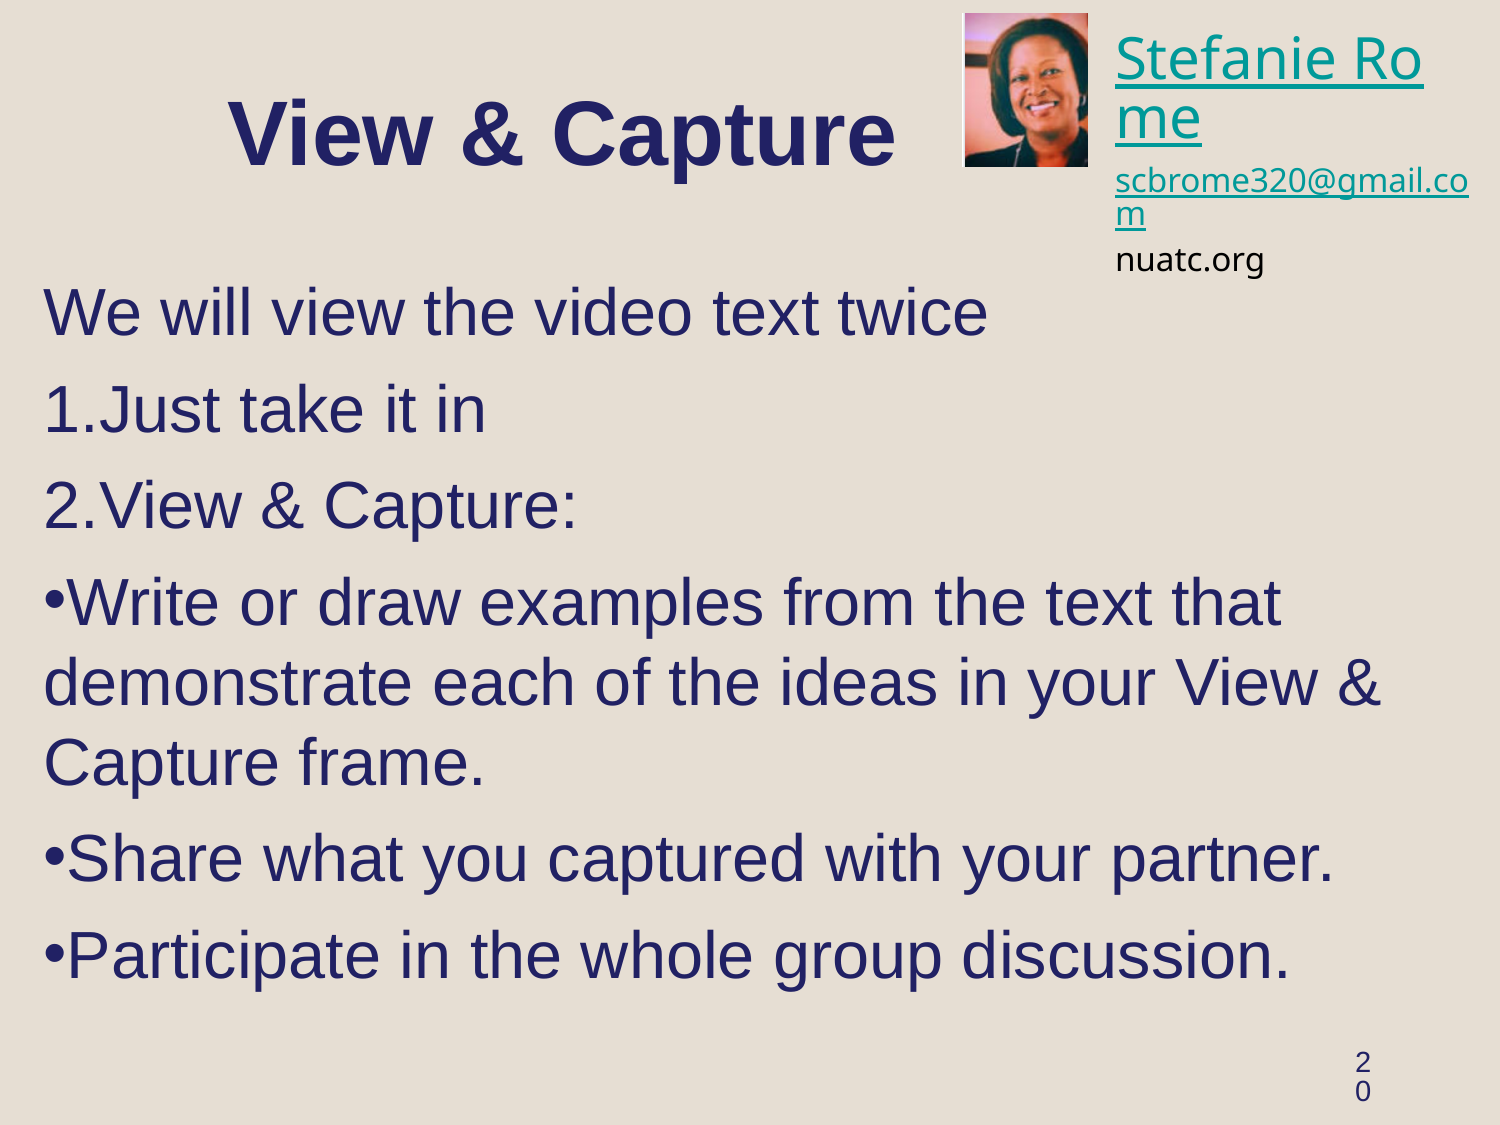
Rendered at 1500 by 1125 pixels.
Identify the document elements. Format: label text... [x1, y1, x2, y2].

list We will view the video text twice Just take it in View & Capture: Write or draw examples from the text that demonstrate each of the ideas in your View & Capture frame. Share what you captured with your partner. Participate in the whole group discussion. [37, 262, 1463, 1063]
title View & Capture [0, 27, 1200, 191]
picture [962, 13, 1088, 167]
text_box ‹#› [1340, 1035, 1388, 1082]
text_box Stefanie Rome scbrome320@gmail.com nuatc.org [1099, 13, 1488, 181]
